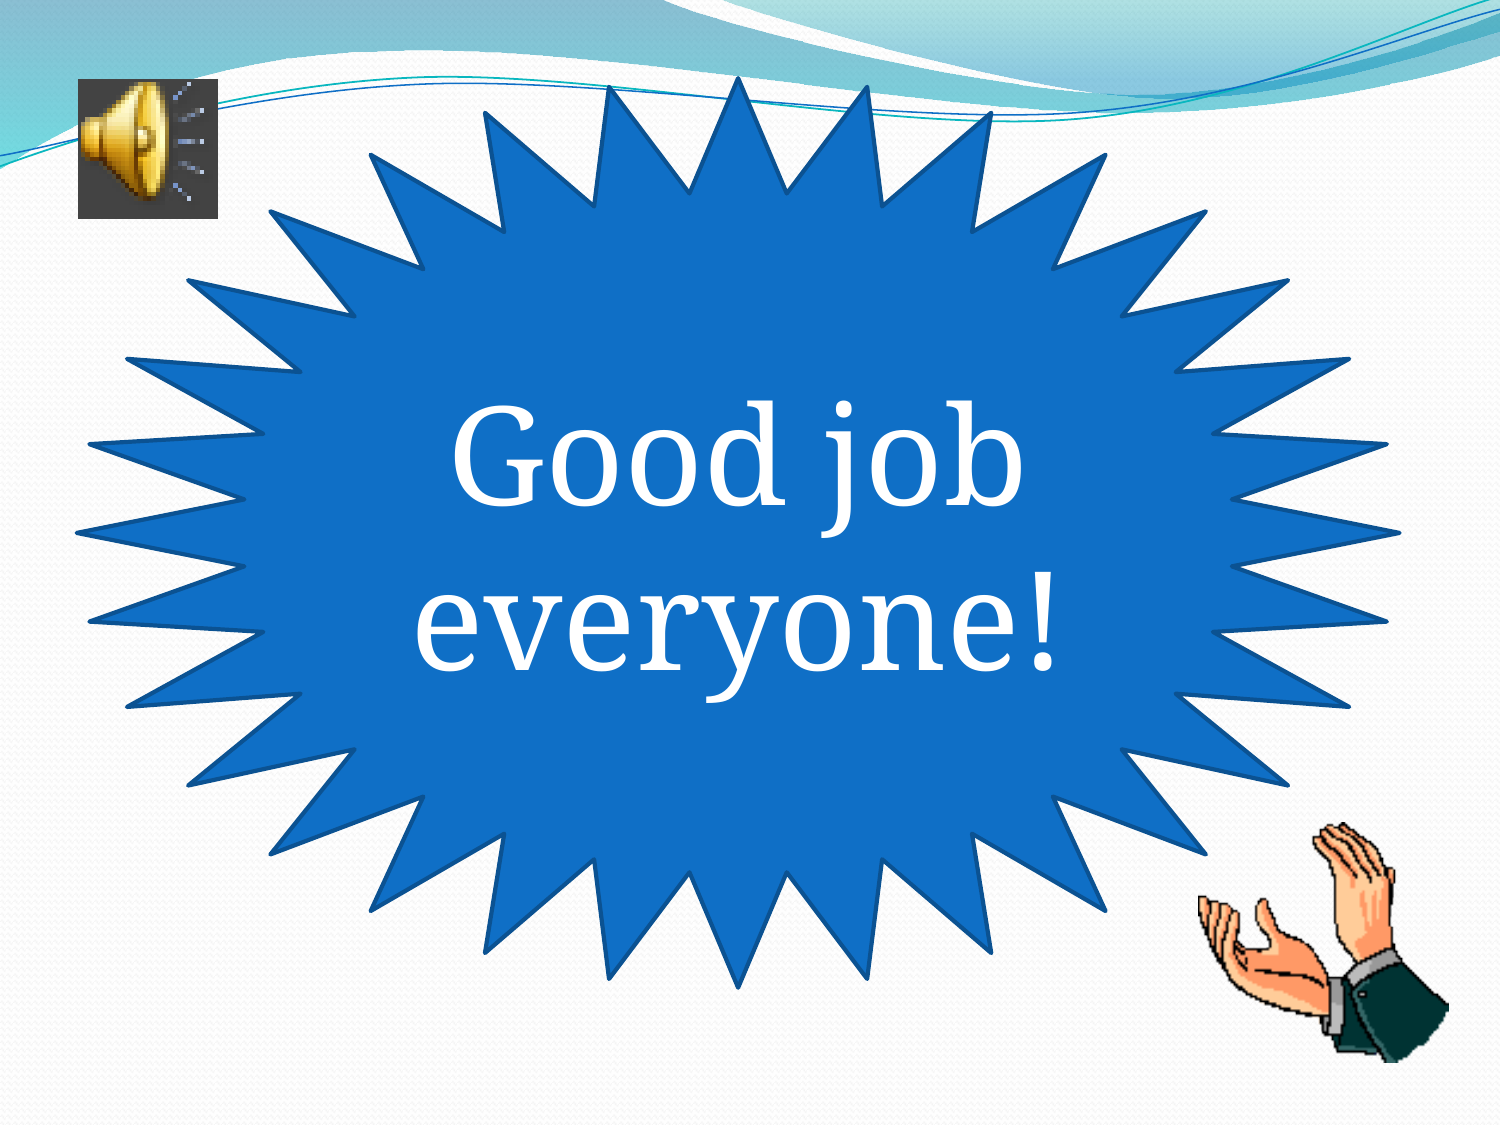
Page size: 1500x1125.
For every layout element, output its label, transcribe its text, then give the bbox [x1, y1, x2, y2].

picture [1198, 822, 1450, 1063]
text_box Good job everyone! [74, 76, 1402, 990]
picture [76, 77, 219, 221]
